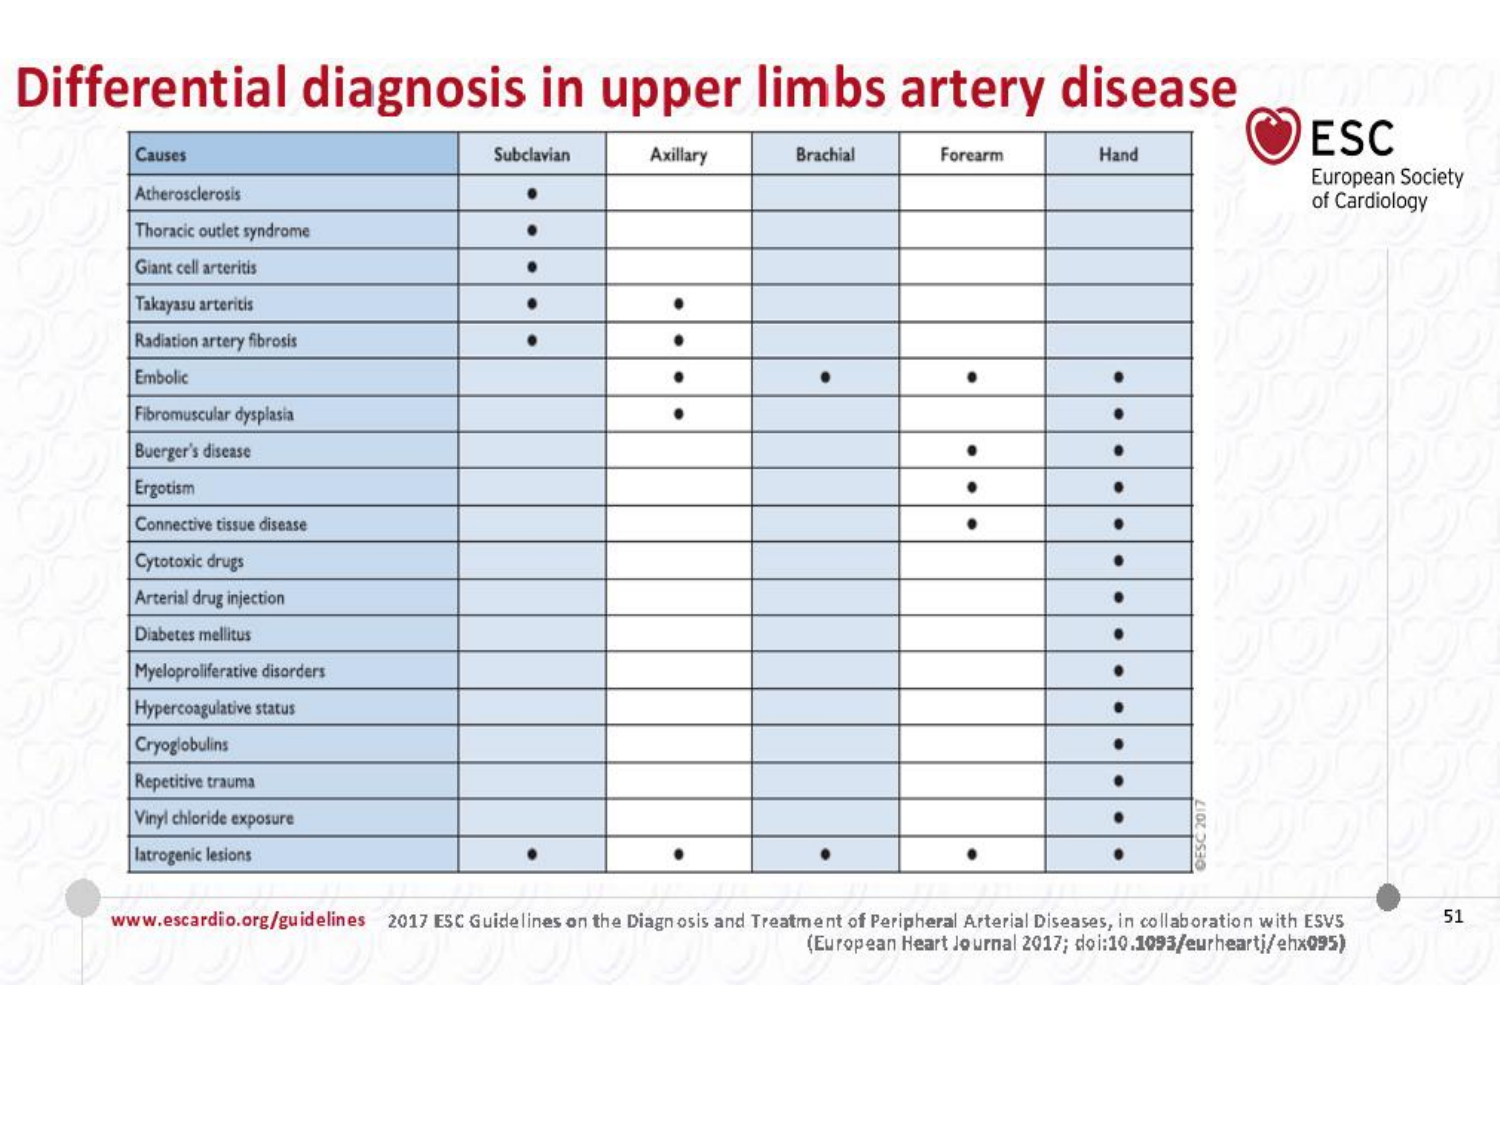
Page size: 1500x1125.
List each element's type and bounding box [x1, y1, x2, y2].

picture [0, 58, 1500, 985]
